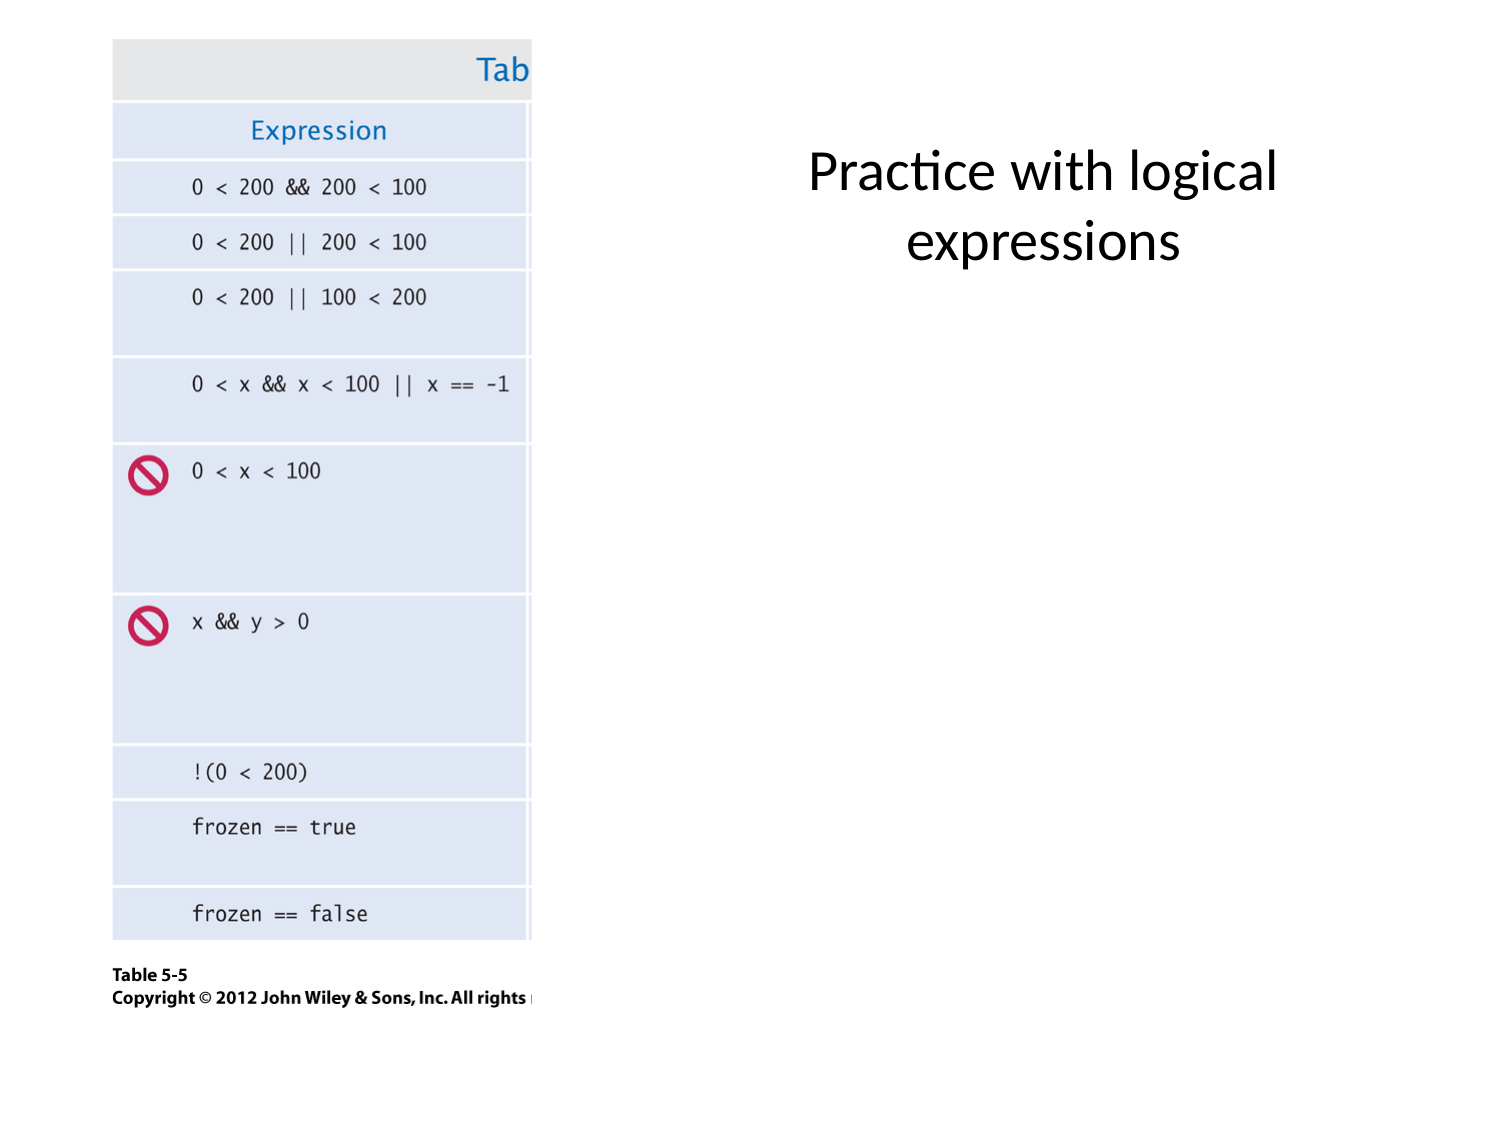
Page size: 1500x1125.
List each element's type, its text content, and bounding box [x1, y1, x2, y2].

picture [112, 39, 532, 1010]
text_box Practice with logical expressions [725, 125, 1363, 350]
